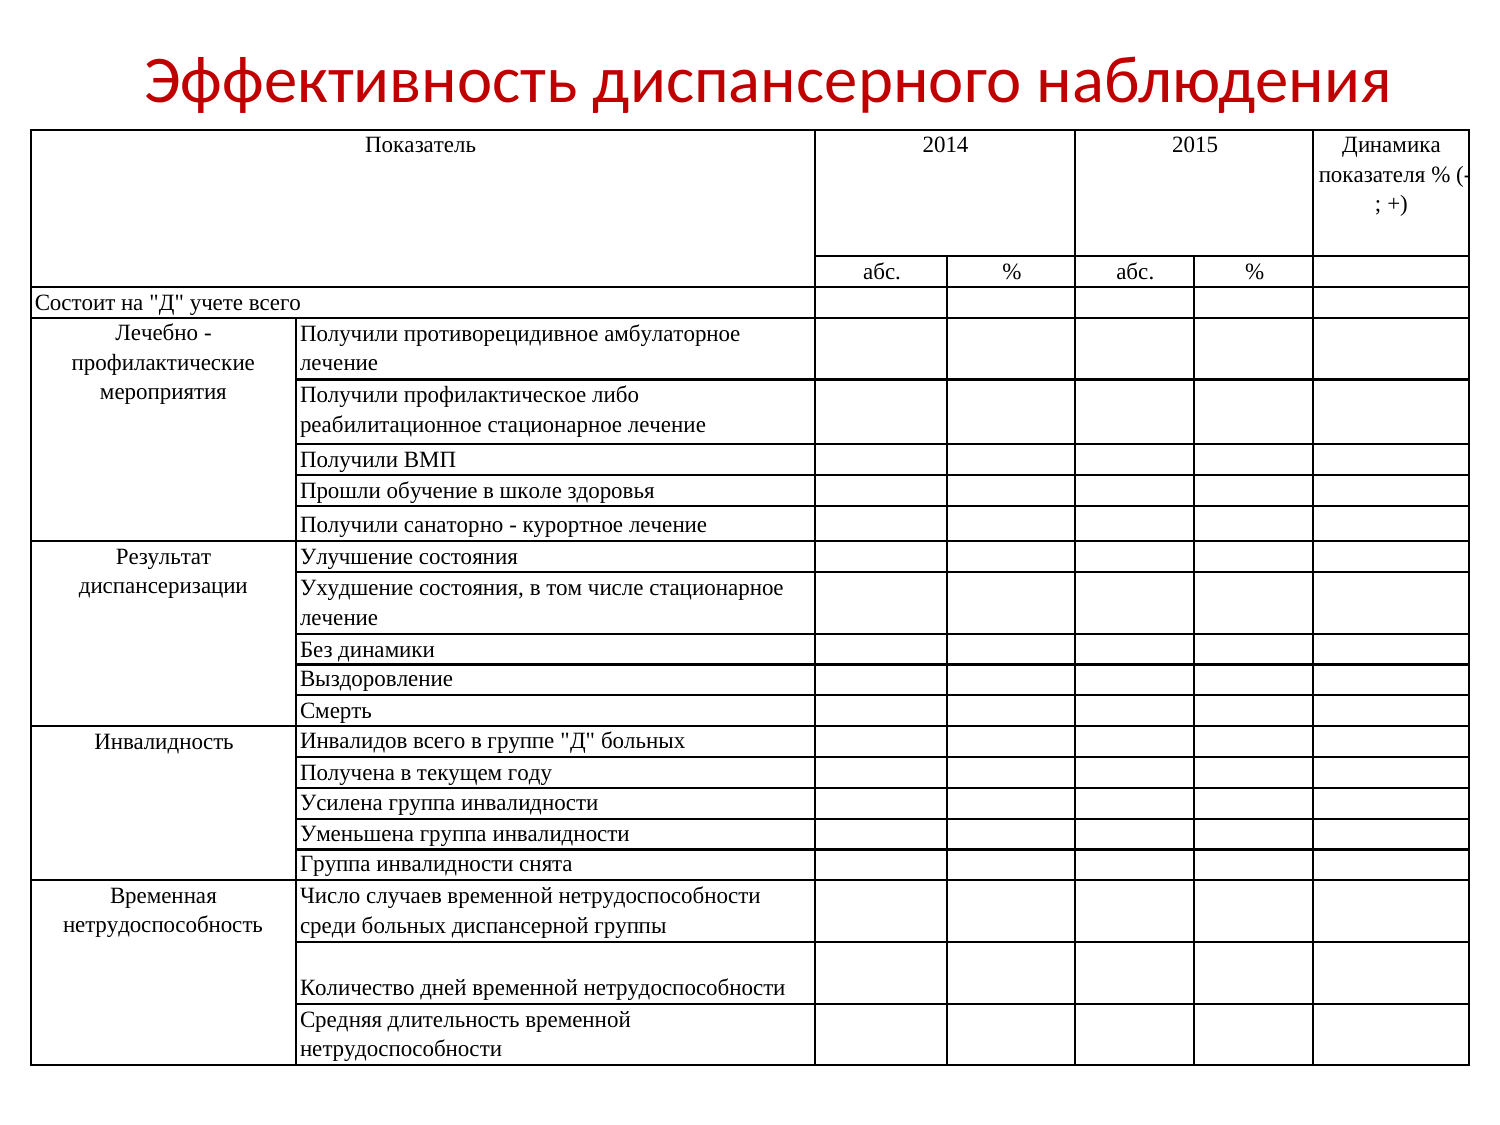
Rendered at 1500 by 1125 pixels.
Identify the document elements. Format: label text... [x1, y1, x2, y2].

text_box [29, 128, 1471, 1067]
title Эффективность диспансерного наблюдения [93, 35, 1444, 118]
